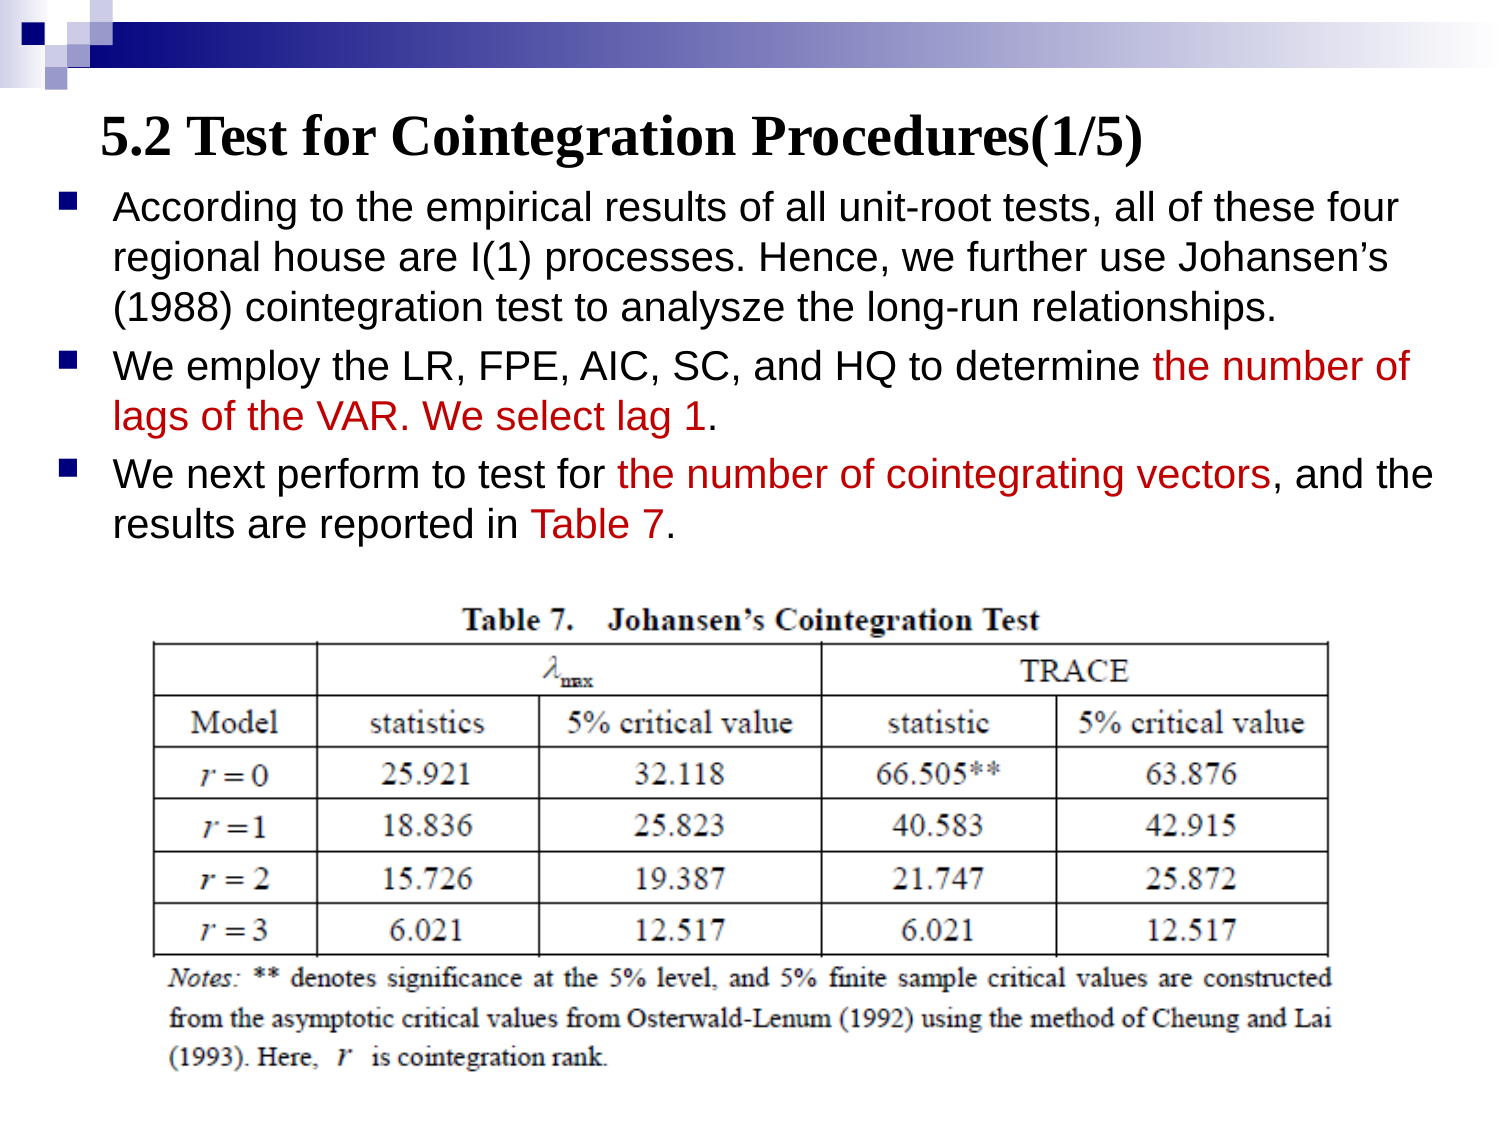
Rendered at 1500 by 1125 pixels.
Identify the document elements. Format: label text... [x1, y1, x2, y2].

list According to the empirical results of all unit-root tests, all of these four regional house are I(1) processes. Hence, we further use Johansen’s (1988) cointegration test to analysze the long-run relationships. We employ the LR, FPE, AIC, SC, and HQ to determine the number of lags of the VAR. We select lag 1. We next perform to test for the number of cointegrating vectors, and the results are reported in Table 7. [40, 172, 1471, 963]
picture [135, 581, 1388, 1091]
title 5.2 Test for Cointegration Procedures(1/5) [84, 89, 1436, 232]
